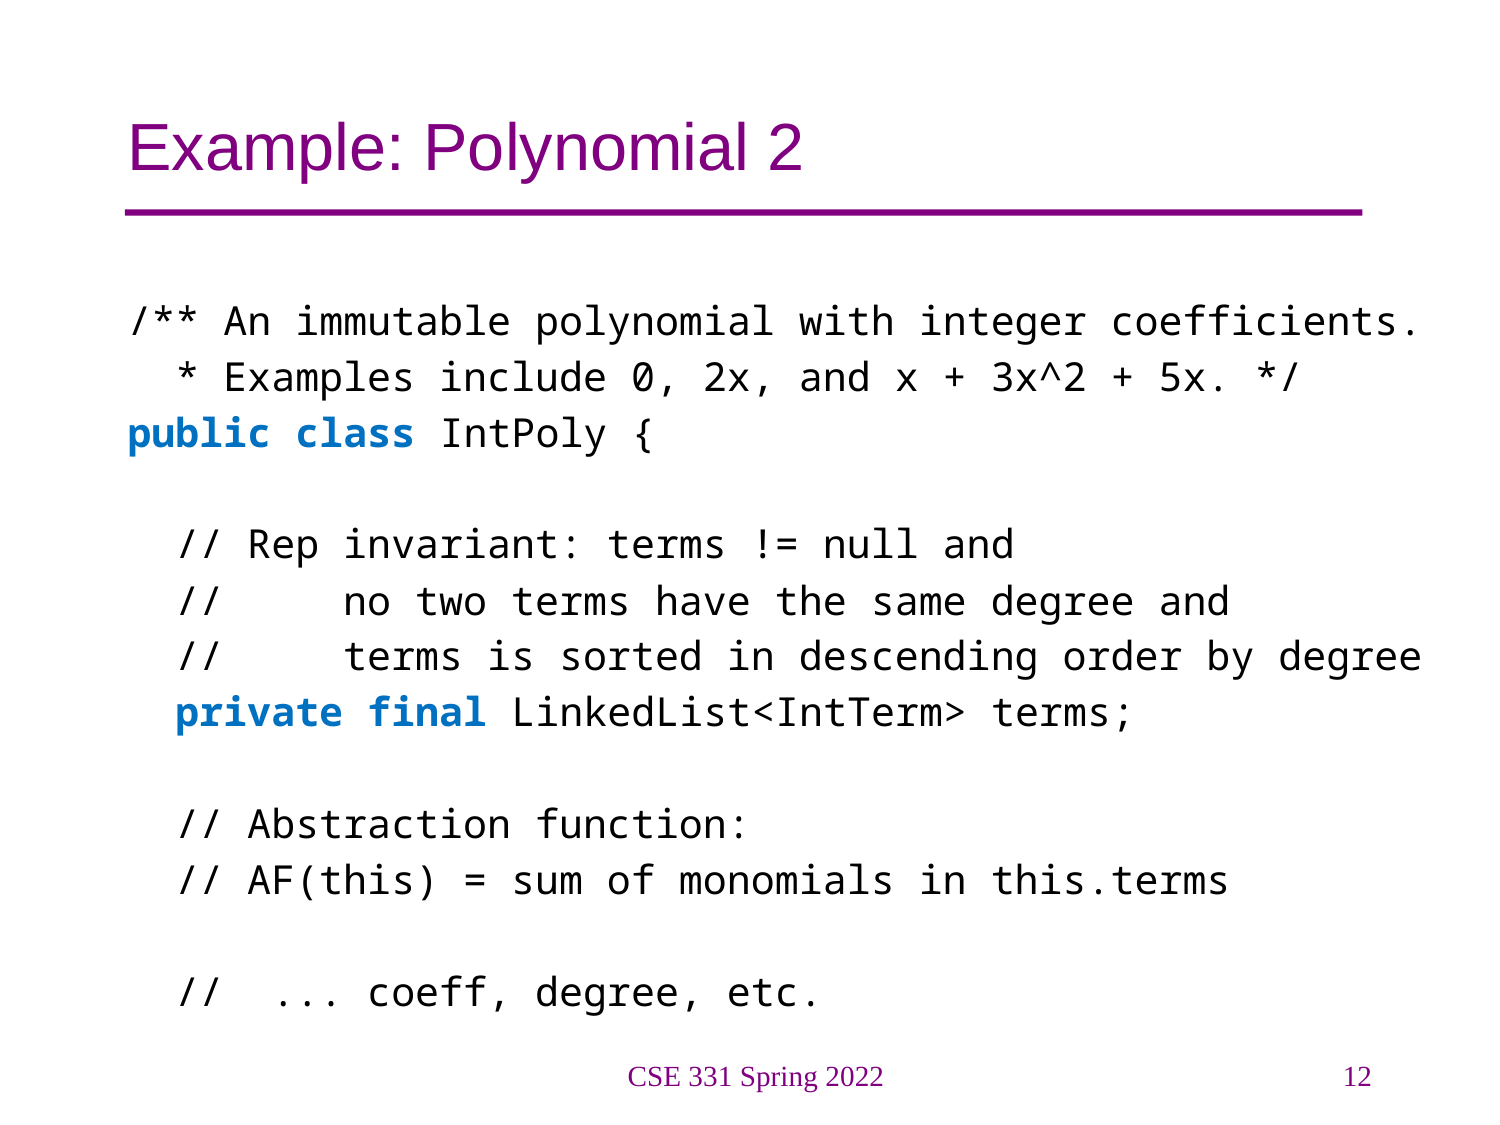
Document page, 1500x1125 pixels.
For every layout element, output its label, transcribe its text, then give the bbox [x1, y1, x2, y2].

slide_number 12 [1074, 1049, 1388, 1125]
list /** An immutable polynomial with integer coefficients. * Examples include 0, 2x, and x + 3x^2 + 5x. */ public class IntPoly { // Rep invariant: terms != null and // no two terms have the same degree and // terms is sorted in descending order by degree private final LinkedList<IntTerm> terms; // Abstraction function: // AF(this) = sum of monomials in this.terms // ... coeff, degree, etc. [112, 287, 1450, 1125]
title Example: Polynomial 2 [112, 50, 1388, 238]
footer CSE 331 Spring 2022 [474, 1049, 1038, 1125]
